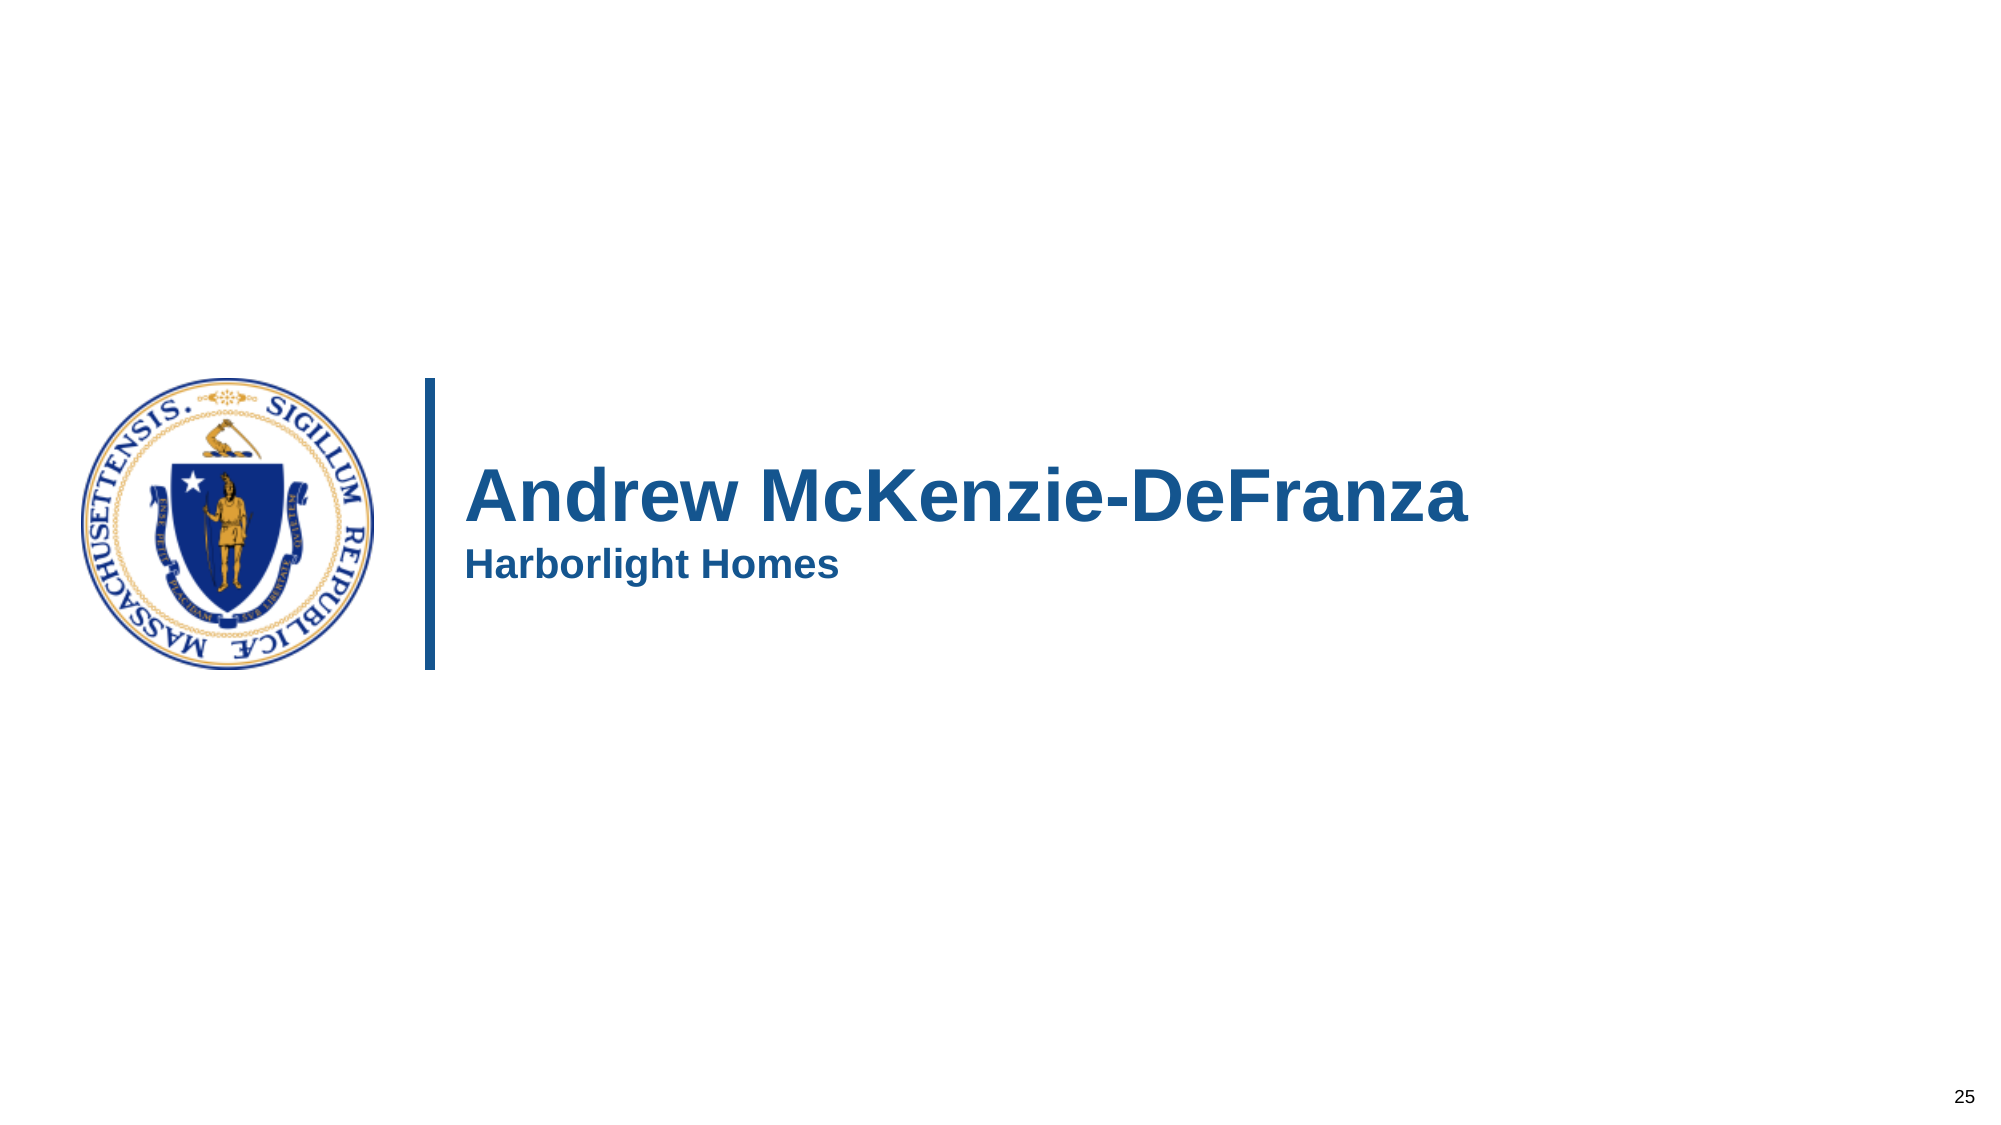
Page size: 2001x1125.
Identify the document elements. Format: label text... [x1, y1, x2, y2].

title Andrew McKenzie-DeFranza Harborlight Homes [464, 445, 1893, 587]
picture [81, 378, 374, 670]
